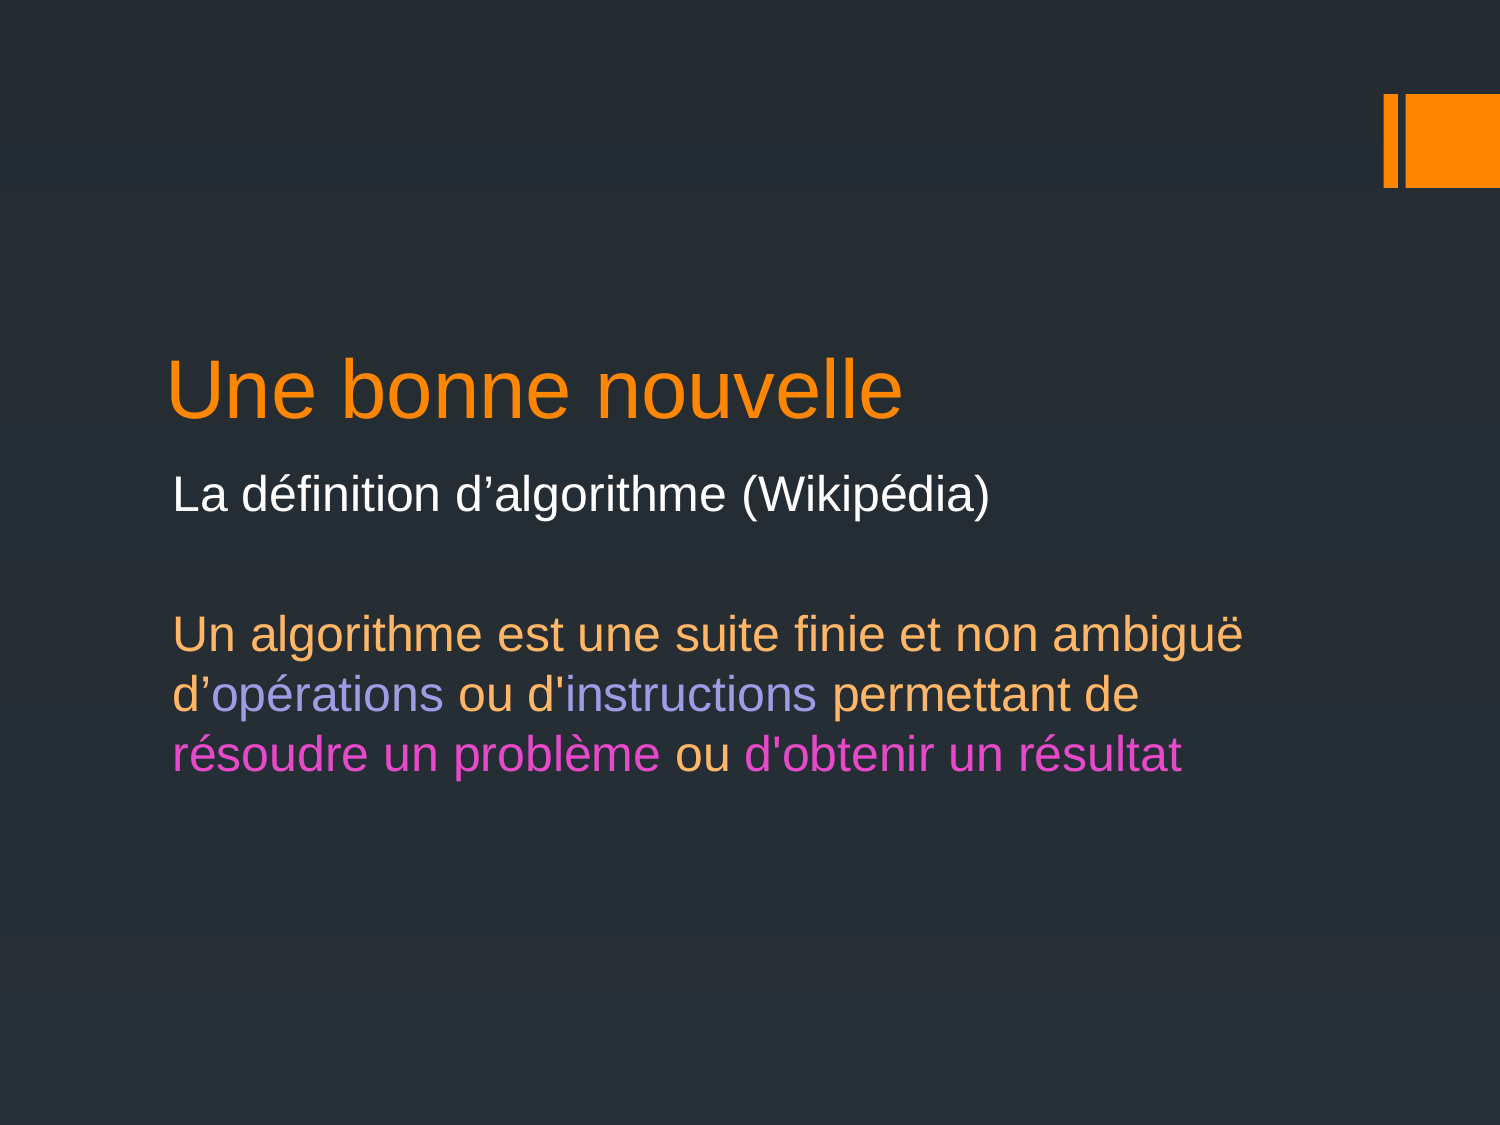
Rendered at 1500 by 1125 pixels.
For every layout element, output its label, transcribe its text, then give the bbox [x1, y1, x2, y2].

title Une bonne nouvelle [150, 253, 1350, 443]
list La définition d’algorithme (Wikipédia) Un algorithme est une suite finie et non ambiguë d’opérations ou d'instructions permettant de résoudre un problème ou d'obtenir un résultat [150, 454, 1350, 840]
